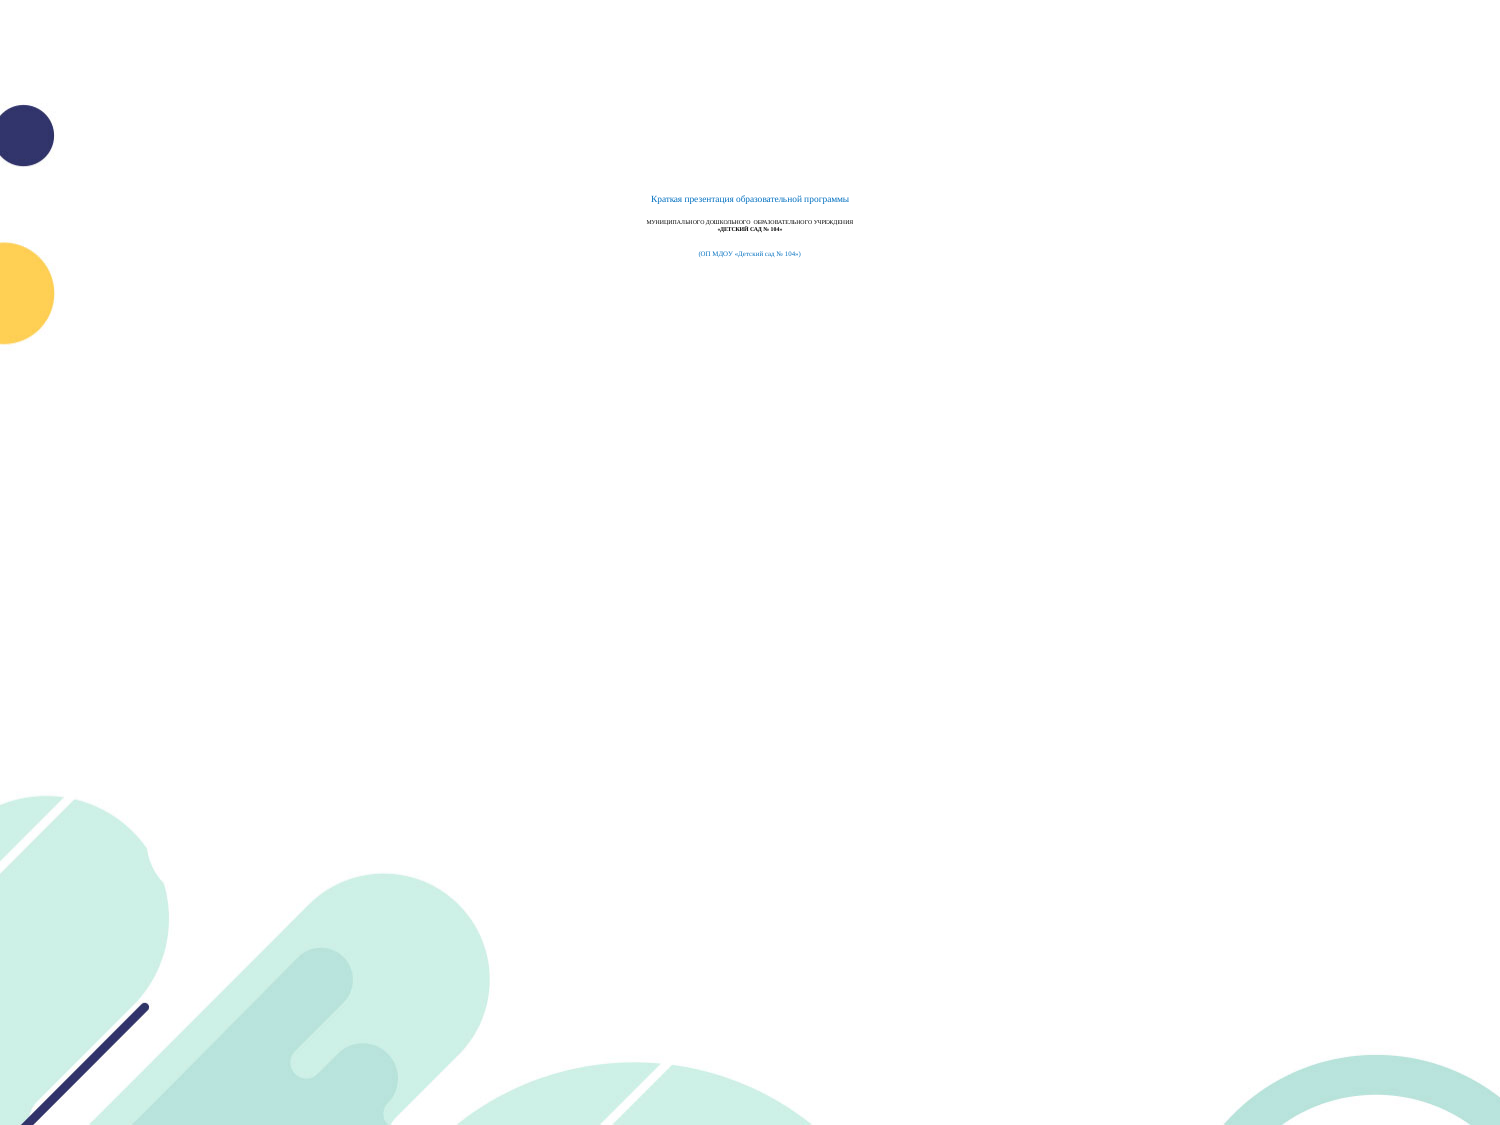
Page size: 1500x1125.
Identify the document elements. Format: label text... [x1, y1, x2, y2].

picture [0, 0, 1500, 1125]
title Краткая презентация образовательной программы МУНИЦИПАЛЬНОГО ДОШКОЛЬНОГО ОБРАЗОВАТЕЛЬНОГО УЧРЕЖДЕНИЯ «ДЕТСКИЙ САД № 104» (ОП МДОУ «Детский сад № 104») [103, 59, 1397, 278]
